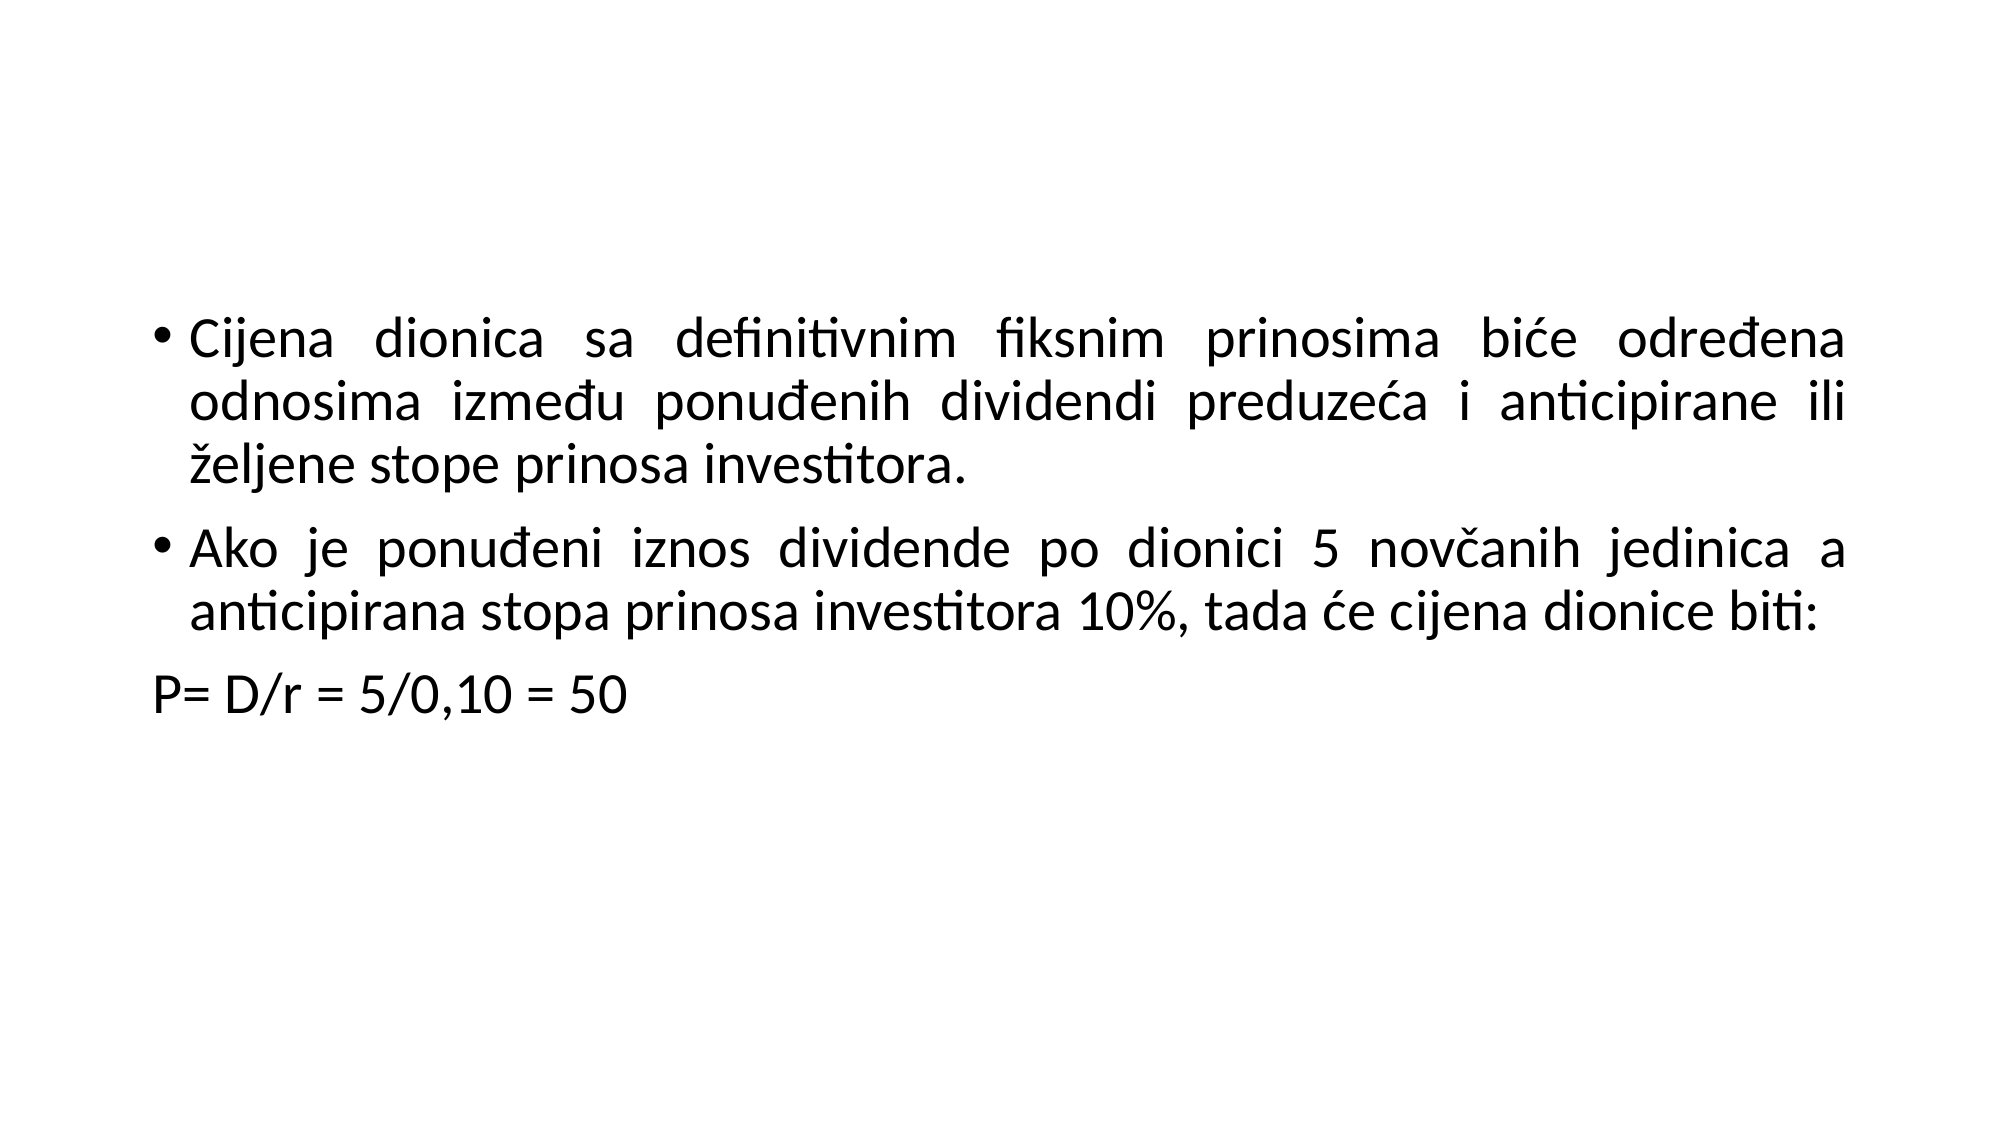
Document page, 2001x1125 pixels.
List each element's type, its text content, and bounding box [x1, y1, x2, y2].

list Cijena dionica sa definitivnim fiksnim prinosima biće određena odnosima između ponuđenih dividendi preduzeća i anticipirane ili željene stope prinosa investitora. Ako je ponuđeni iznos dividende po dionici 5 novčanih jedinica a anticipirana stopa prinosa investitora 10%, tada će cijena dionice biti: P= D/r = 5/0,10 = 50 [137, 299, 1863, 1014]
